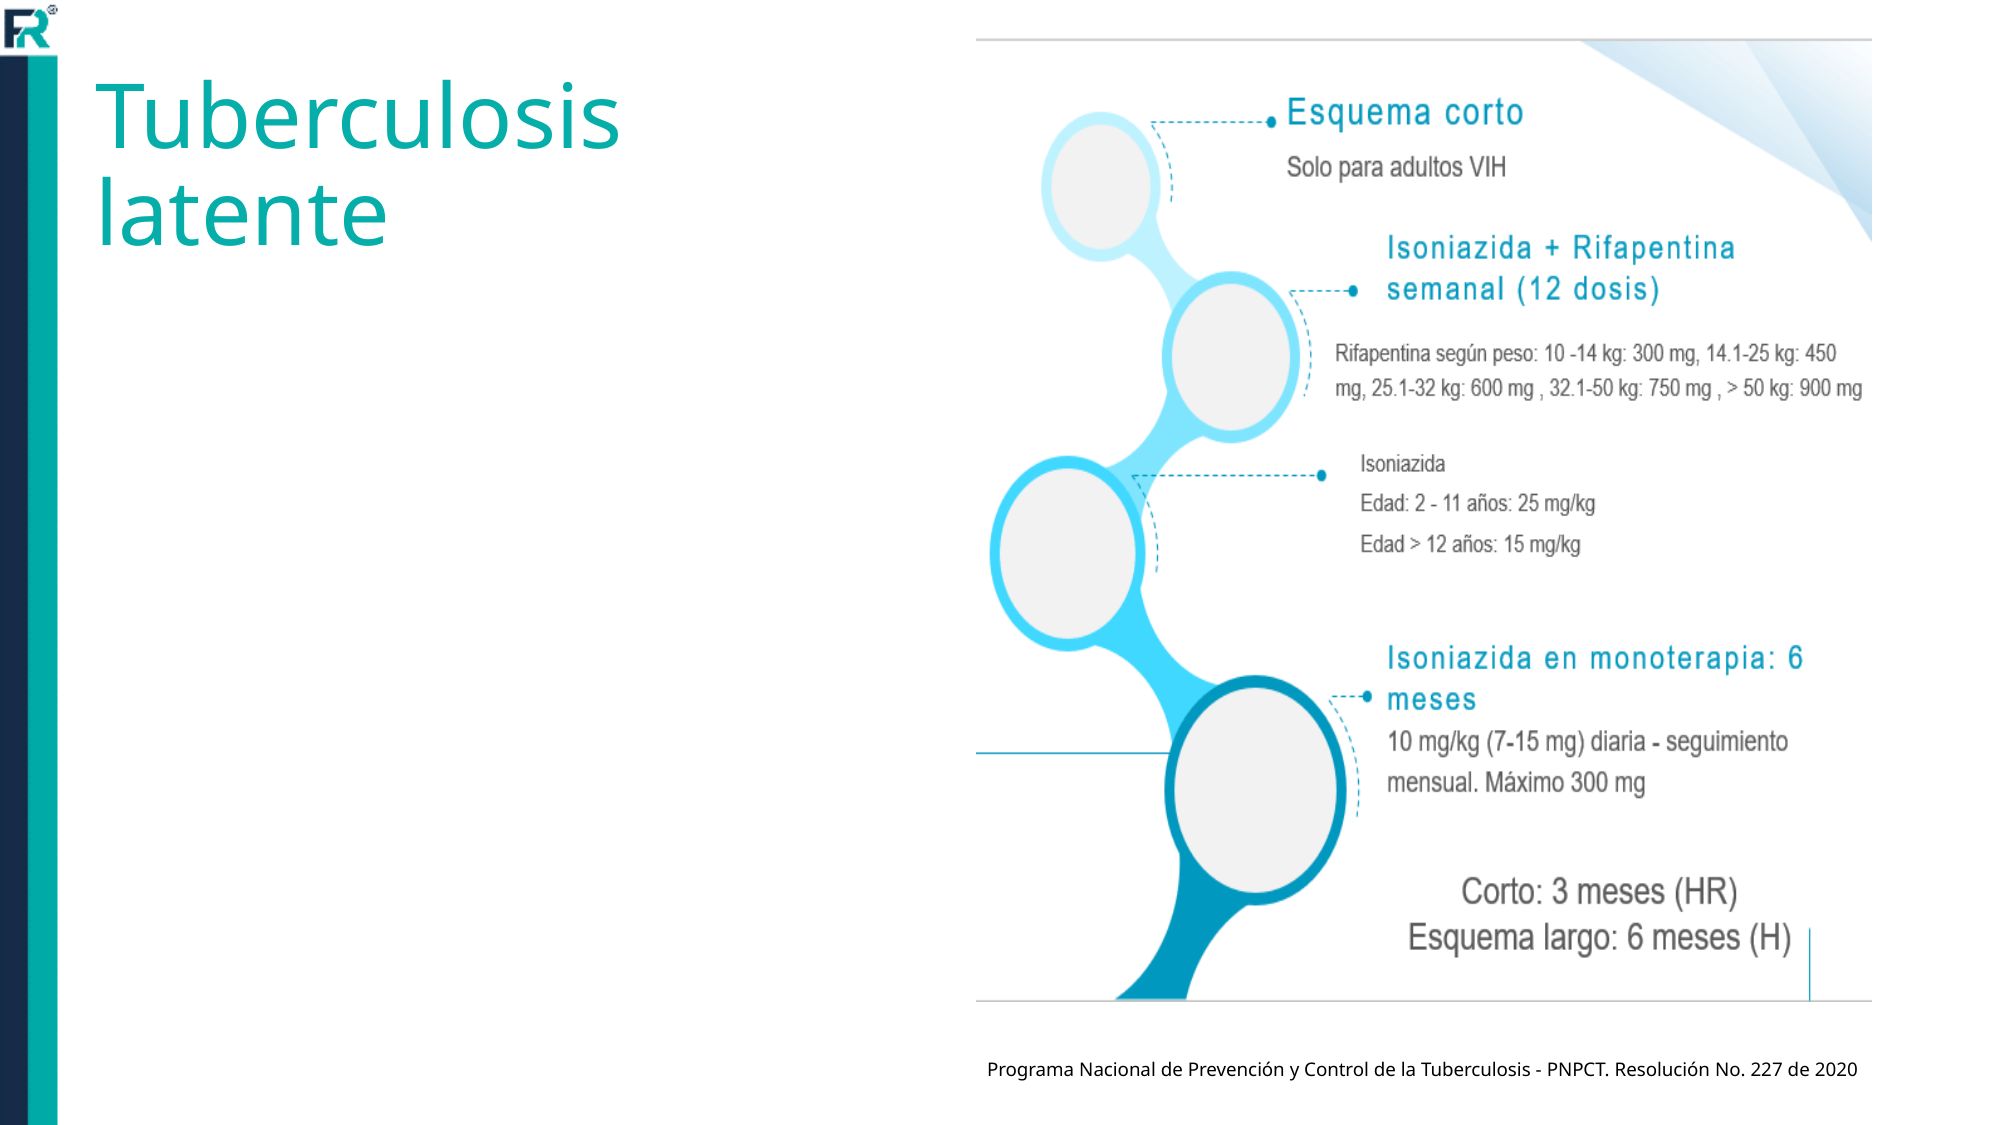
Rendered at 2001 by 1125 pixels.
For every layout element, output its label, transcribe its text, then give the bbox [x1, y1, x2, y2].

picture [0, 0, 2001, 1125]
text_box Programa Nacional de Prevención y Control de la Tuberculosis - PNPCT. Resolución No. 227 de 2020 [874, 1050, 1872, 1088]
title Tuberculosis latente [80, 61, 847, 273]
